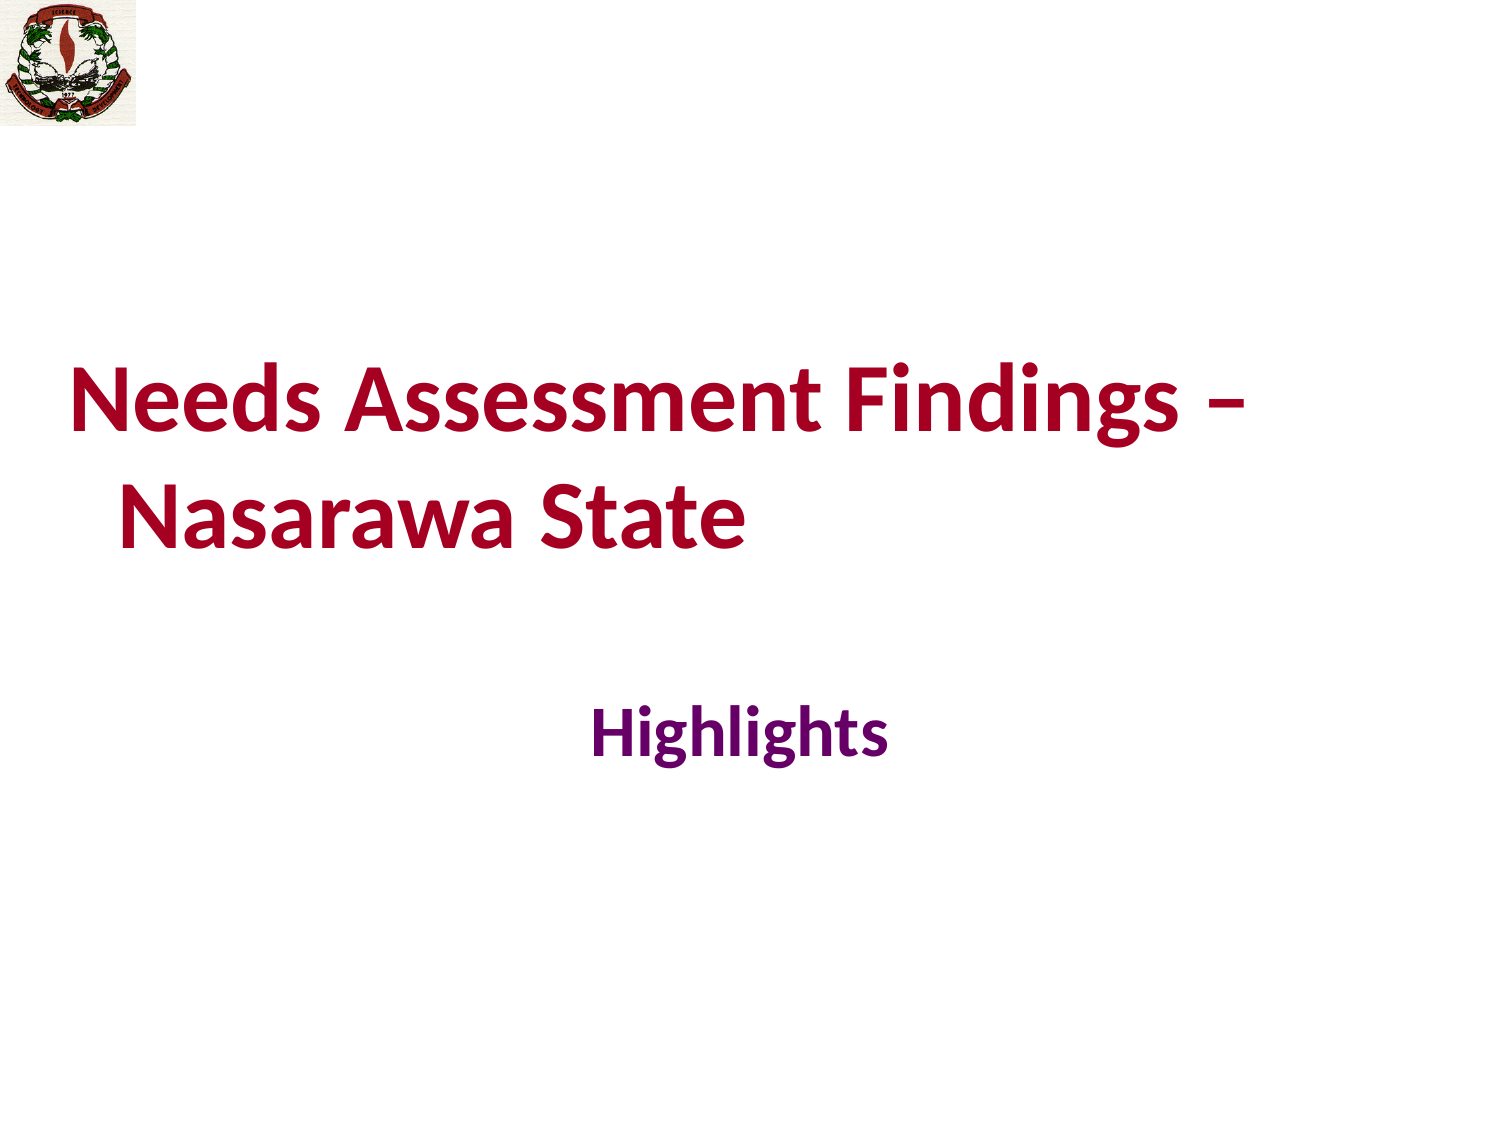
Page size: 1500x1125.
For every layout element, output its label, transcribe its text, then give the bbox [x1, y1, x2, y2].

picture [0, 0, 136, 126]
list Needs Assessment Findings – Nasarawa State Highlights [53, 326, 1427, 787]
